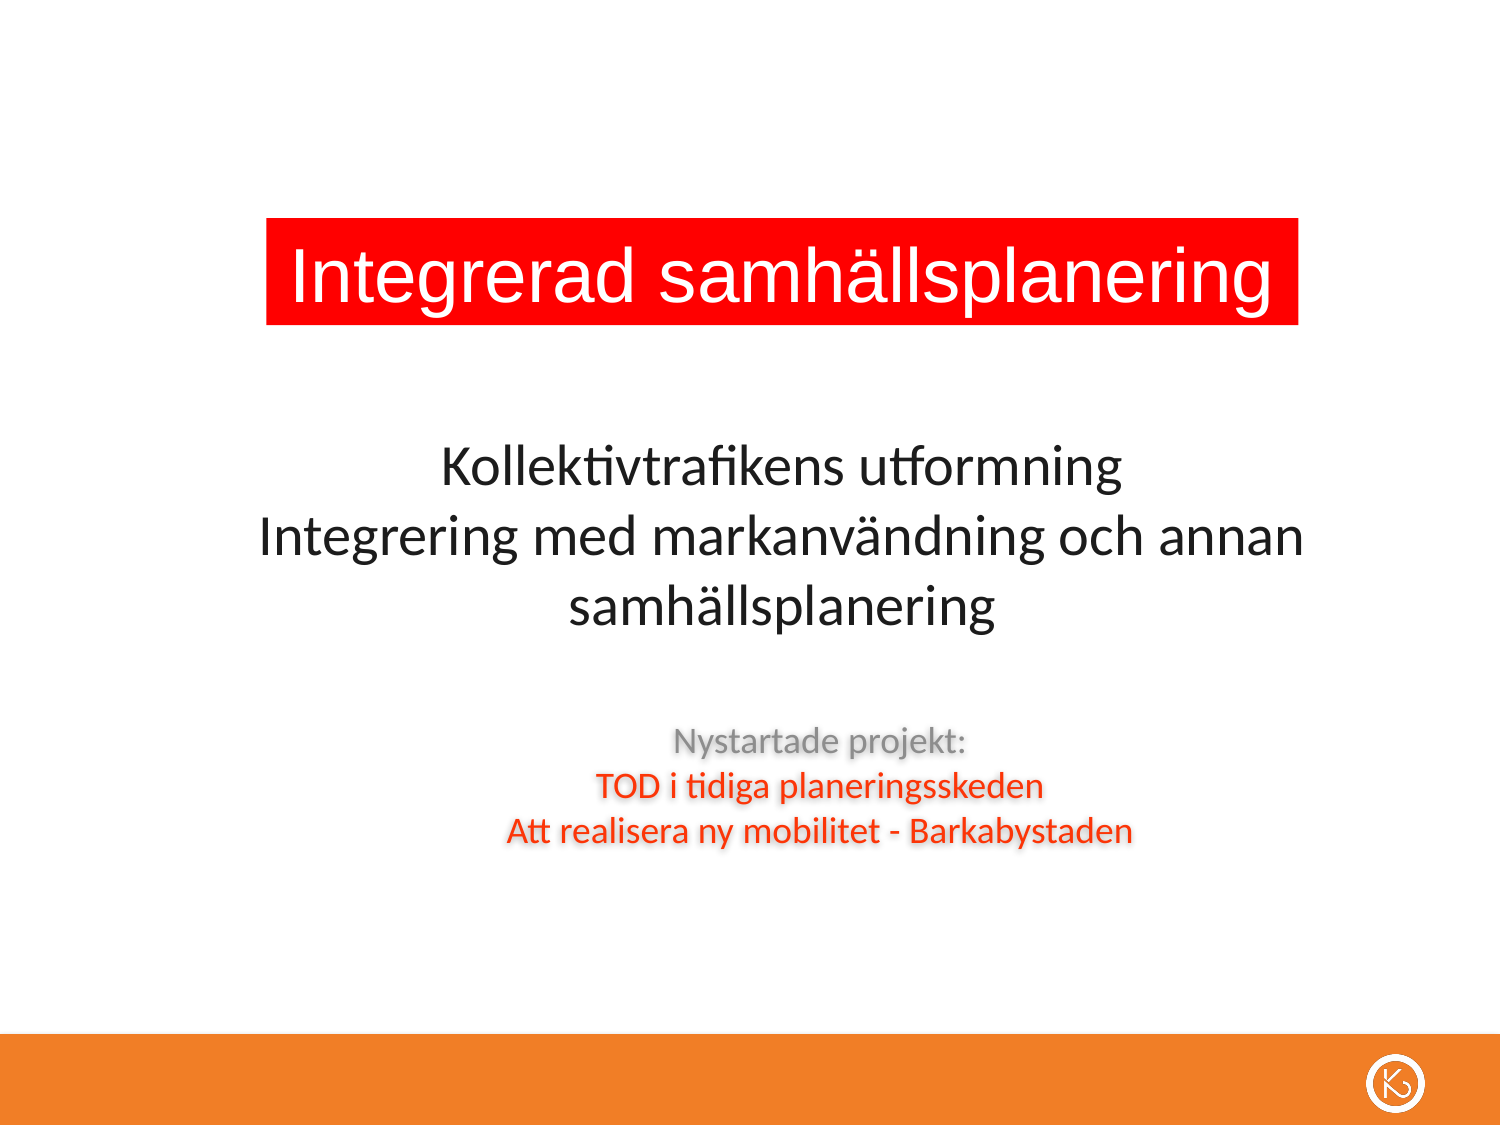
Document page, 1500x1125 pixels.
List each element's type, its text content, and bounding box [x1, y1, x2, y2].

text_box Nystartade projekt: TOD i tidiga planeringsskeden Att realisera ny mobilitet - Barkabystaden [237, 656, 1403, 912]
text_box Integrerad samhällsplanering [266, 218, 1299, 326]
text_box Kollektivtrafikens utformning Integrering med markanvändning och annan samhällsplanering [236, 419, 1328, 645]
picture [1366, 1054, 1425, 1113]
